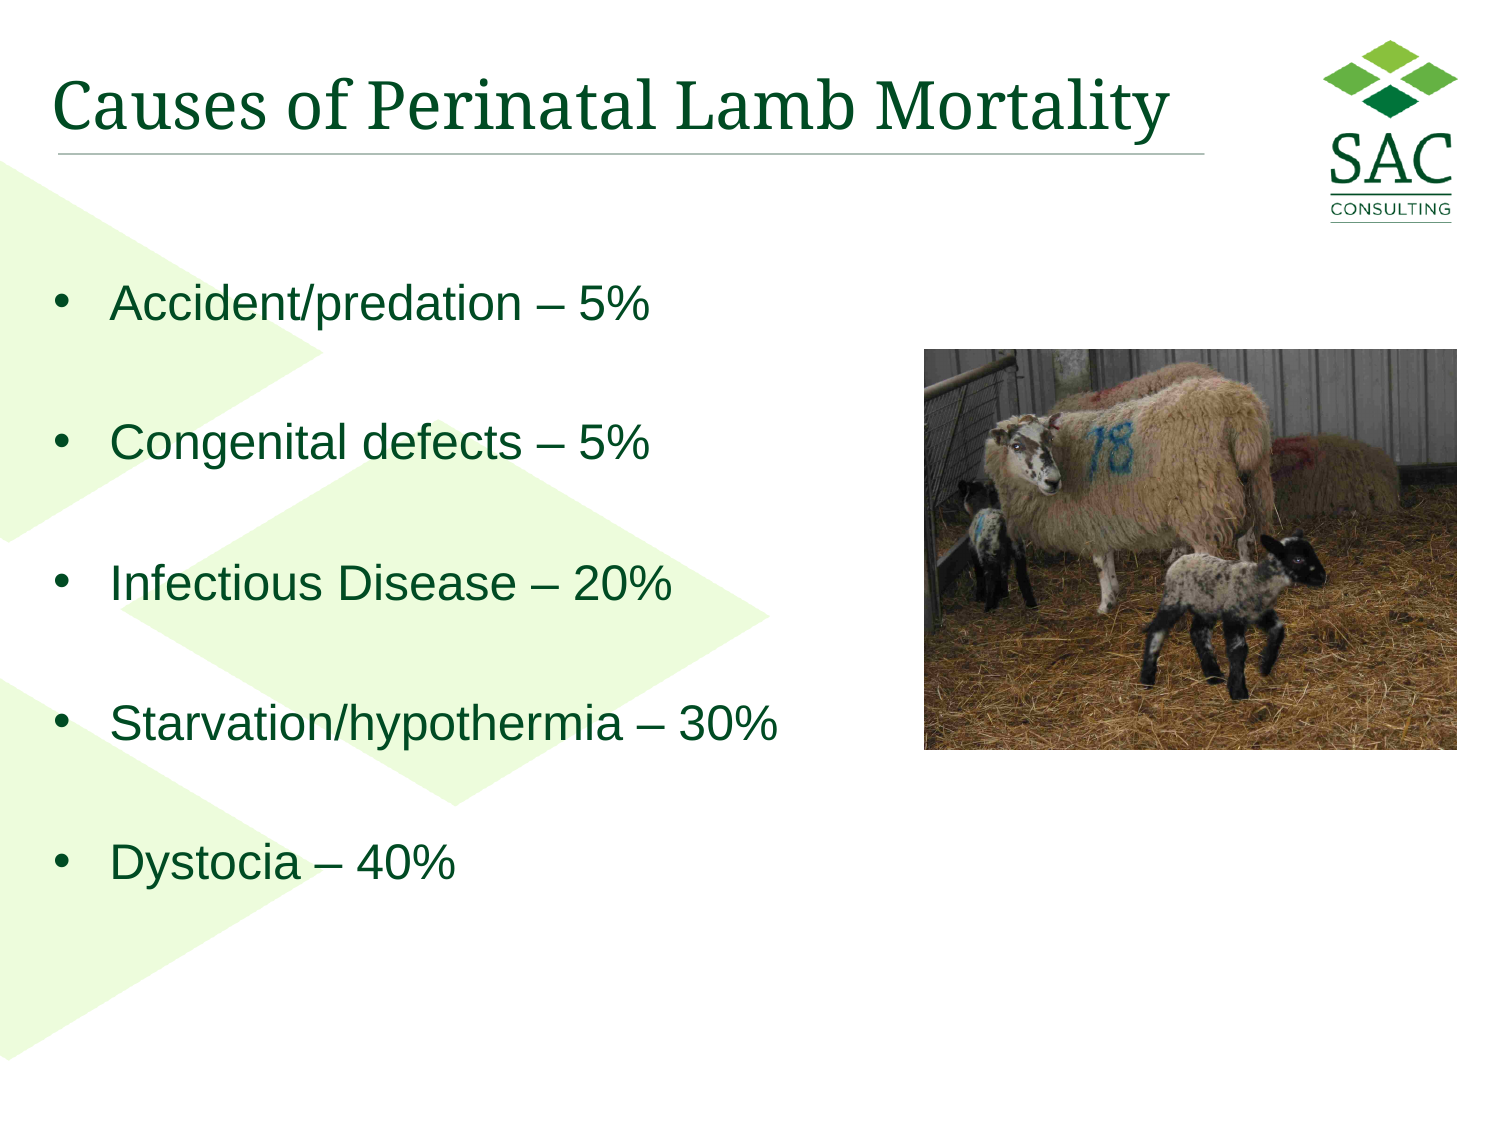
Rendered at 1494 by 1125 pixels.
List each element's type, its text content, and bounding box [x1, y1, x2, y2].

title Causes of Perinatal Lamb Mortality [36, 8, 1314, 197]
picture [0, 0, 1494, 1125]
list Accident/predation – 5% Congenital defects – 5% Infectious Disease – 20% Starvation/hypothermia – 30% Dystocia – 40% [38, 262, 1456, 1071]
